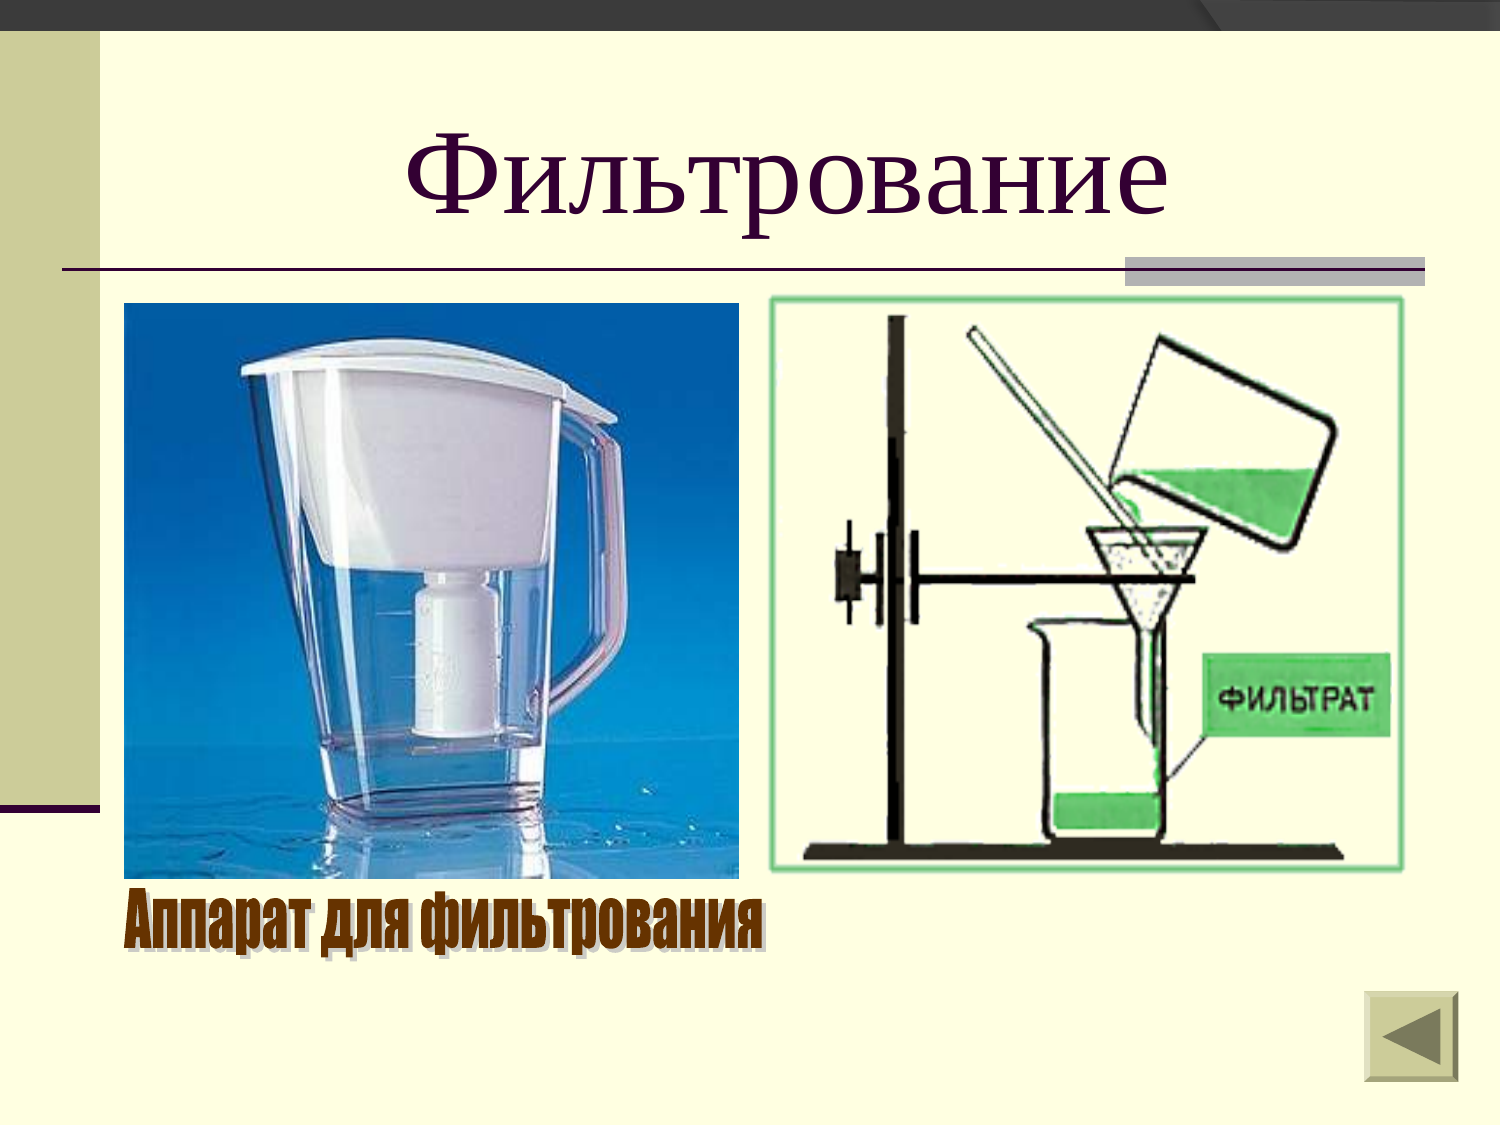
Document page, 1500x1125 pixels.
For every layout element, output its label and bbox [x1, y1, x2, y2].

list [0, 30, 1500, 1125]
